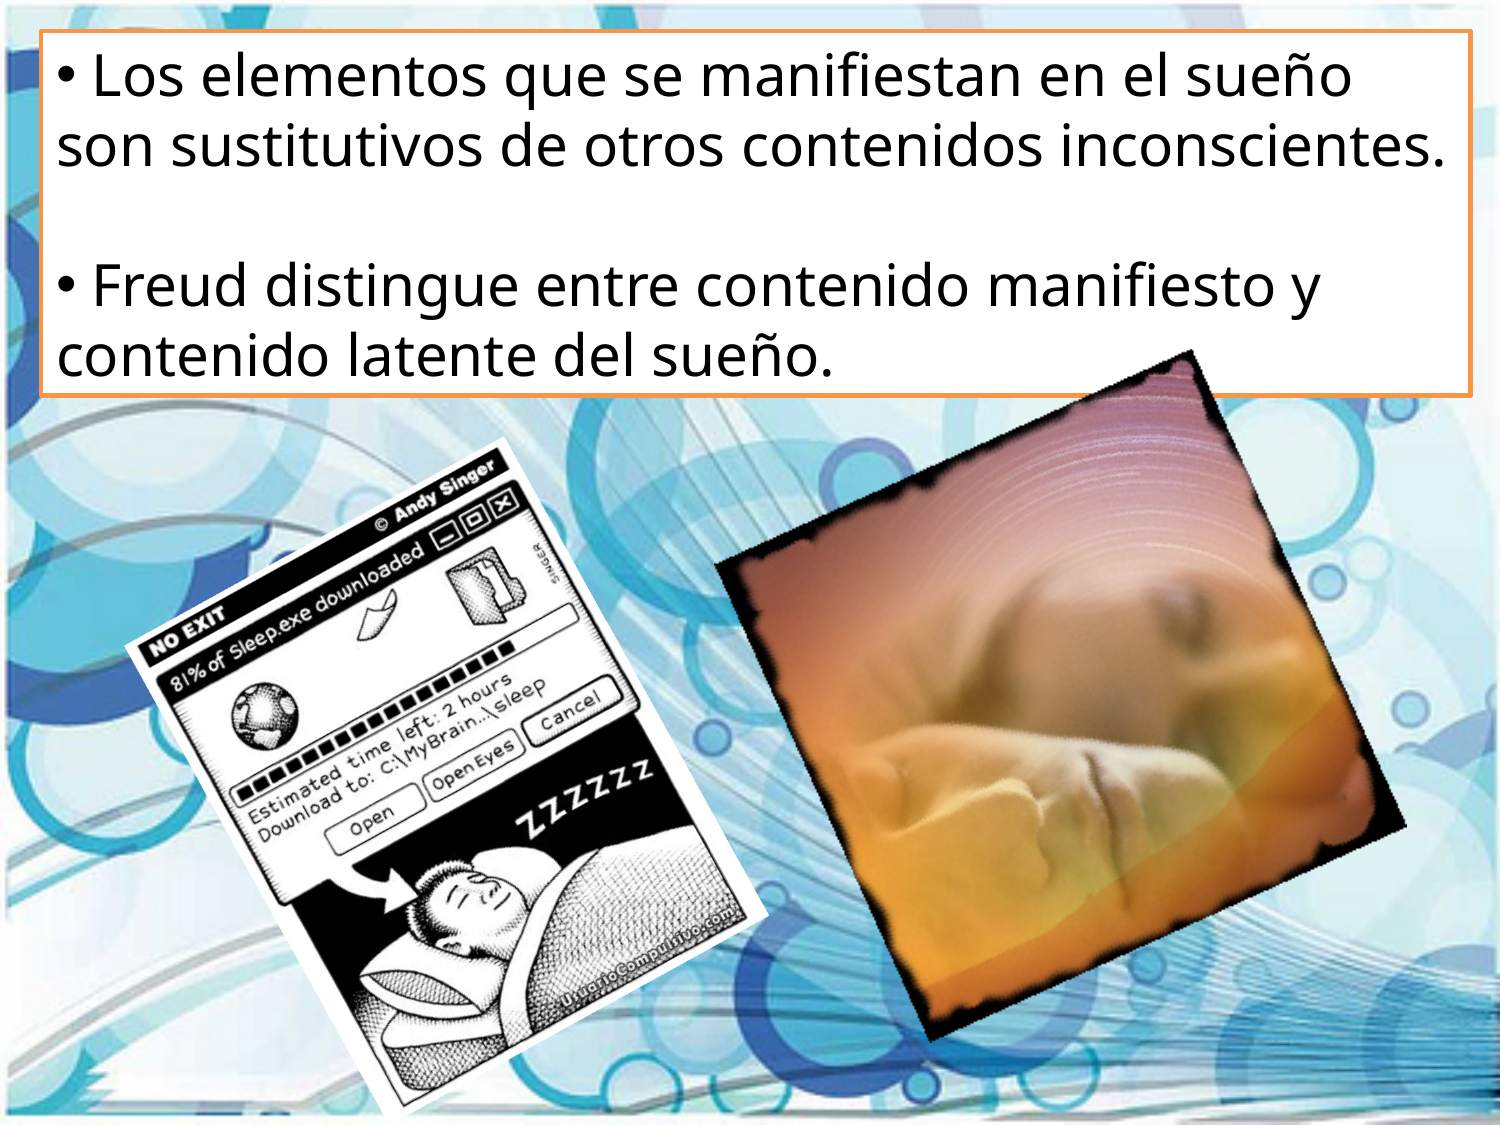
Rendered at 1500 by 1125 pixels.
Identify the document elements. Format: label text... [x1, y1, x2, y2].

text_box Los elementos que se manifiestan en el sueño son sustitutivos de otros contenidos inconscientes. Freud distingue entre contenido manifiesto y contenido latente del sueño. [39, 29, 1473, 398]
picture [0, 0, 1500, 1125]
